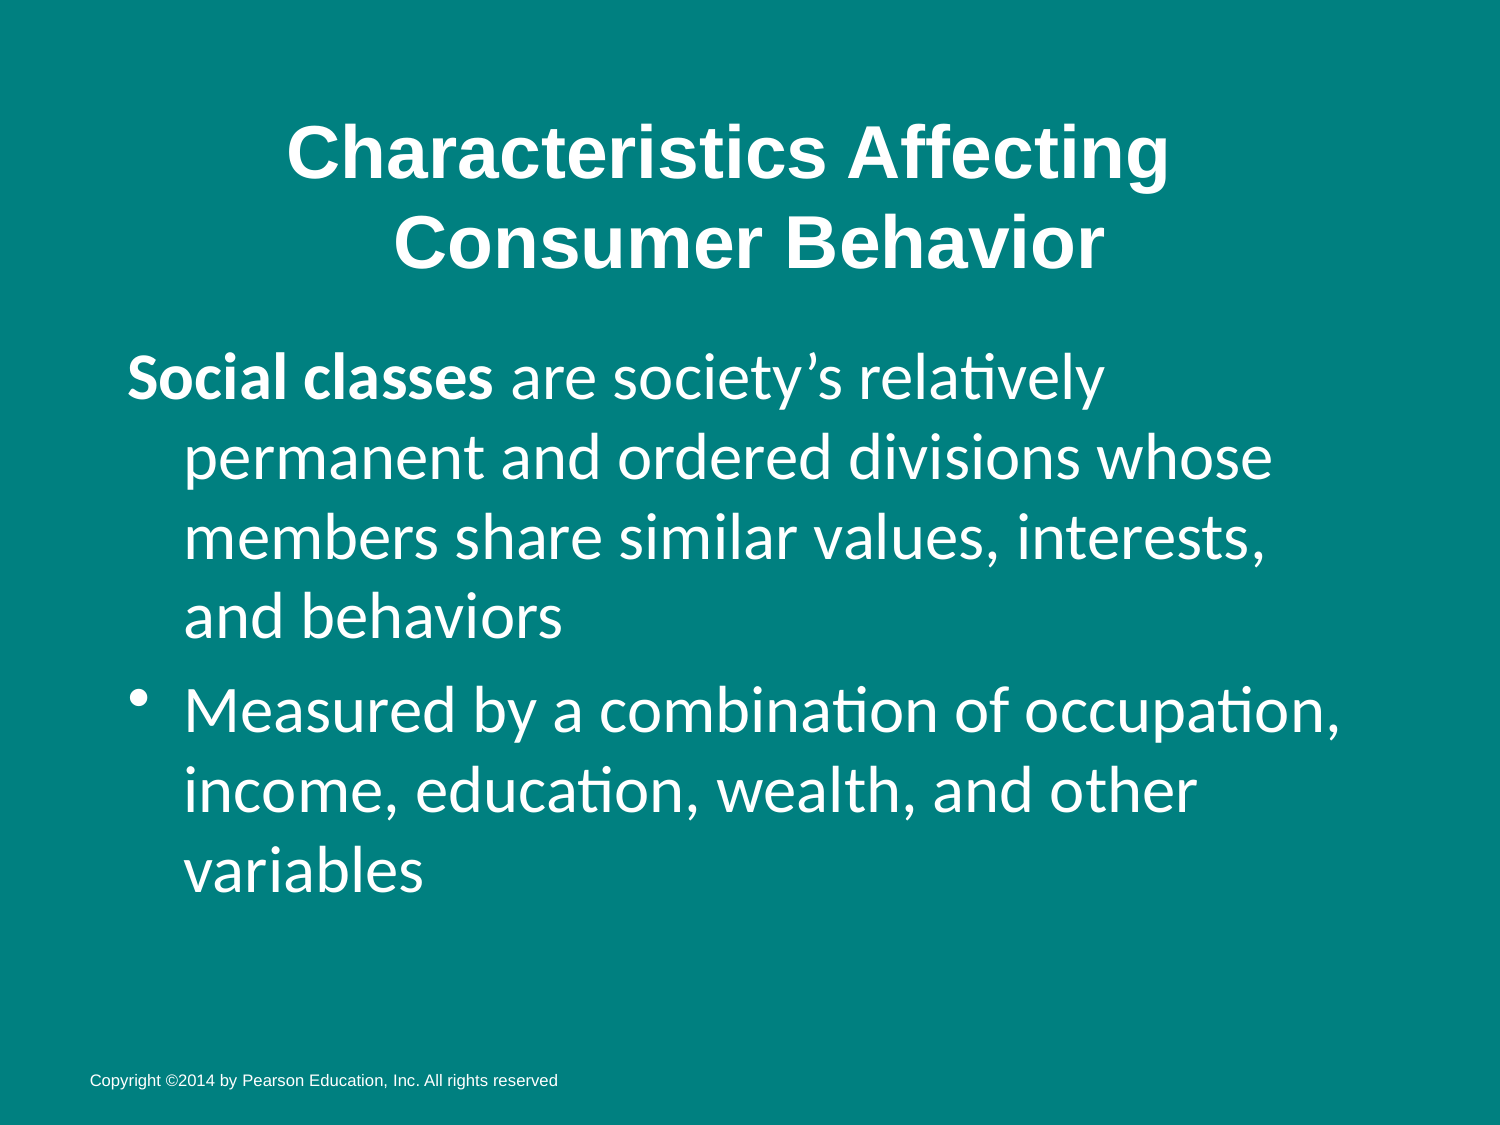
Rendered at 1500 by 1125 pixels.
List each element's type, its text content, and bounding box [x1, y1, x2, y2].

text_box Copyright ©2014 by Pearson Education, Inc. All rights reserved [74, 1062, 825, 1098]
title Characteristics Affecting Consumer Behavior [112, 99, 1388, 288]
list Social classes are society’s relatively permanent and ordered divisions whose members share similar values, interests, and behaviors Measured by a combination of occupation, income, education, wealth, and other variables [112, 324, 1388, 1001]
